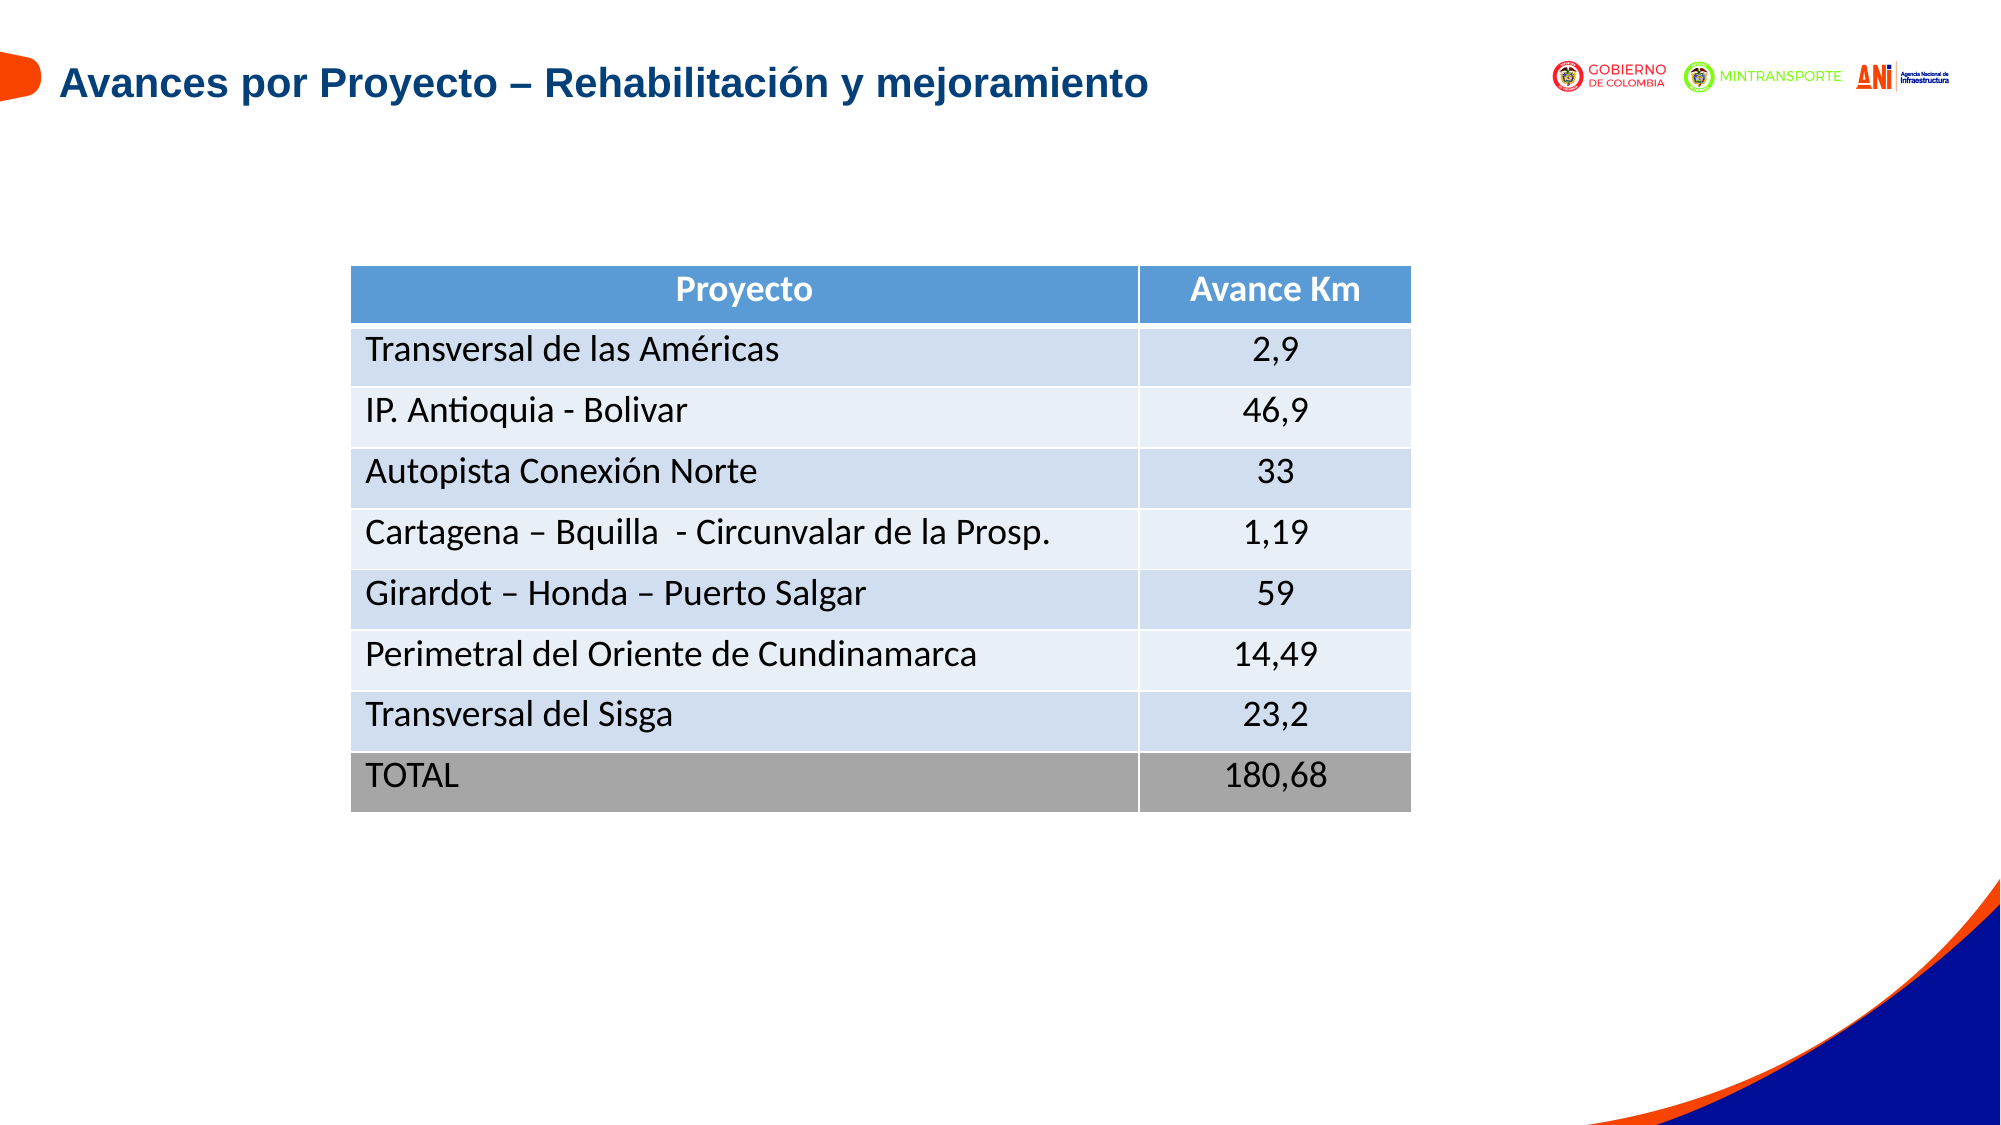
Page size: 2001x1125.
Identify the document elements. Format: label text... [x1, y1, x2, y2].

table_cell 46,9 [1140, 388, 1411, 447]
table_cell 14,49 [1140, 631, 1411, 690]
table_cell Transversal del Sisga [351, 692, 1138, 751]
table_cell IP. Antioquia - Bolivar [351, 388, 1138, 447]
table_header Proyecto [351, 266, 1138, 323]
table_cell Perimetral del Oriente de Cundinamarca [351, 631, 1138, 690]
table_cell Girardot – Honda – Puerto Salgar [351, 570, 1138, 629]
table_header Avance Km [1140, 266, 1411, 323]
table_cell Transversal de las Américas [351, 329, 1138, 386]
table_cell Cartagena – Bquilla - Circunvalar de la Prosp. [351, 510, 1138, 569]
table_cell 1,19 [1140, 510, 1411, 569]
table_cell Autopista Conexión Norte [351, 449, 1138, 508]
table_cell 180,68 [1140, 753, 1411, 812]
table_cell TOTAL [351, 753, 1138, 812]
table_cell 2,9 [1140, 329, 1411, 386]
text_box Avances por Proyecto – Rehabilitación y mejoramiento [44, 47, 1273, 113]
table_cell 59 [1140, 570, 1411, 629]
picture [0, 0, 2001, 1125]
table_cell 33 [1140, 449, 1411, 508]
table_cell 23,2 [1140, 692, 1411, 751]
